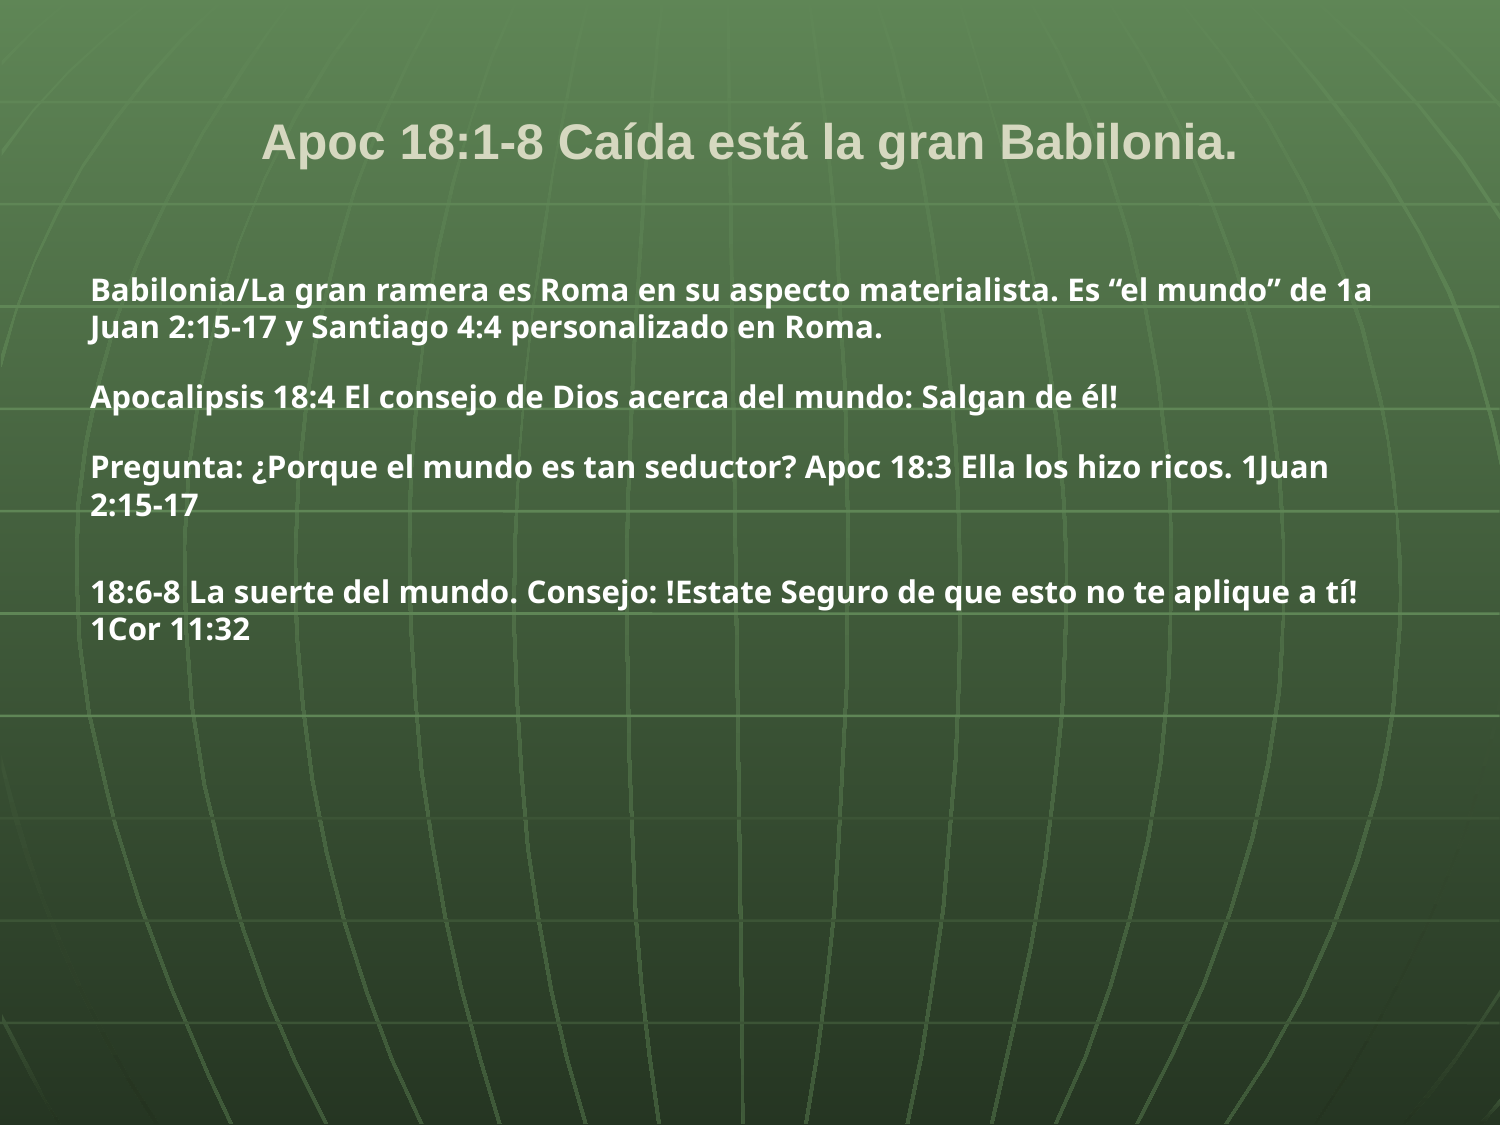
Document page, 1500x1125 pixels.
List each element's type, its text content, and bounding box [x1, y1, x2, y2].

title Apoc 18:1-8 Caída está la gran Babilonia. [75, 45, 1425, 233]
list Babilonia/La gran ramera es Roma en su aspecto materialista. Es “el mundo” de 1a Juan 2:15-17 y Santiago 4:4 personalizado en Roma. Apocalipsis 18:4 El consejo de Dios acerca del mundo: Salgan de él! Pregunta: ¿Porque el mundo es tan seductor? Apoc 18:3 Ella los hizo ricos. 1Juan 2:15-17 18:6-8 La suerte del mundo. Consejo: !Estate Seguro de que esto no te aplique a tí! 1Cor 11:32 [75, 262, 1425, 1006]
